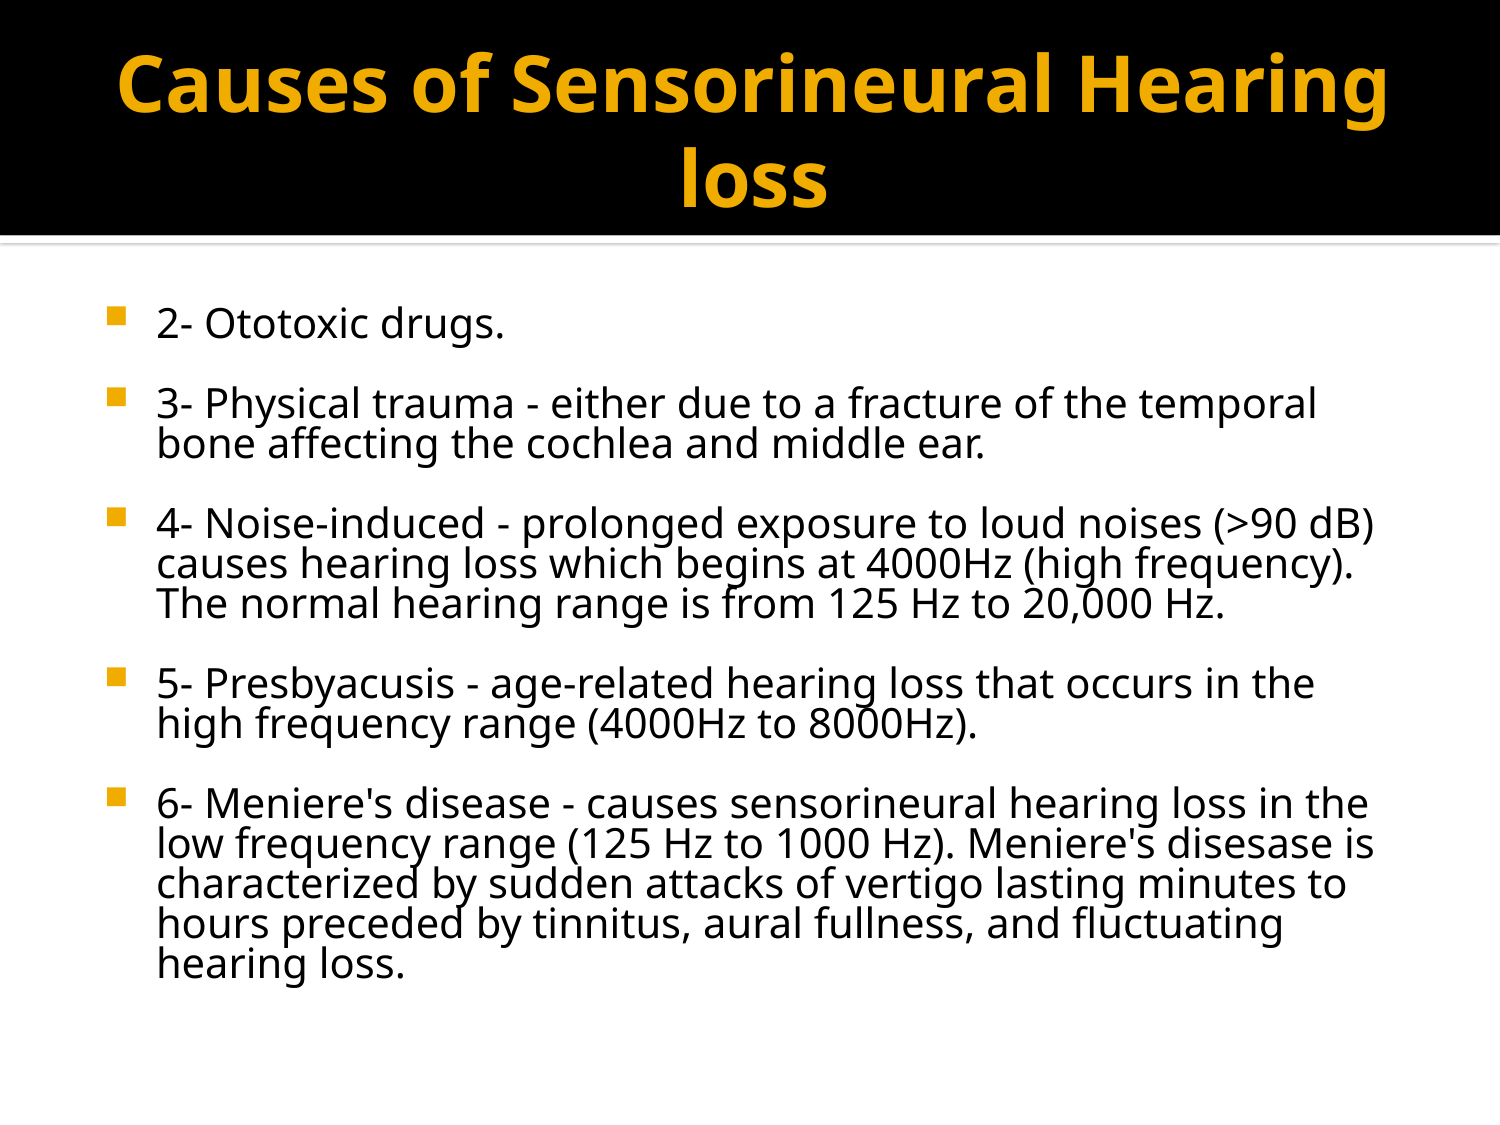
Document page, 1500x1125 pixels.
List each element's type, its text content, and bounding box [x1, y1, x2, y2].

list 2- Ototoxic drugs. 3- Physical trauma - either due to a fracture of the temporal bone affecting the cochlea and middle ear. 4- Noise-induced - prolonged exposure to loud noises (>90 dB) causes hearing loss which begins at 4000Hz (high frequency). The normal hearing range is from 125 Hz to 20,000 Hz. 5- Presbyacusis - age-related hearing loss that occurs in the high frequency range (4000Hz to 8000Hz). 6- Meniere's disease - causes sensorineural hearing loss in the low frequency range (125 Hz to 1000 Hz). Meniere's disesase is characterized by sudden attacks of vertigo lasting minutes to hours preceded by tinnitus, aural fullness, and fluctuating hearing loss. [75, 291, 1425, 1050]
title Causes of Sensorineural Hearing loss [75, 25, 1425, 231]
